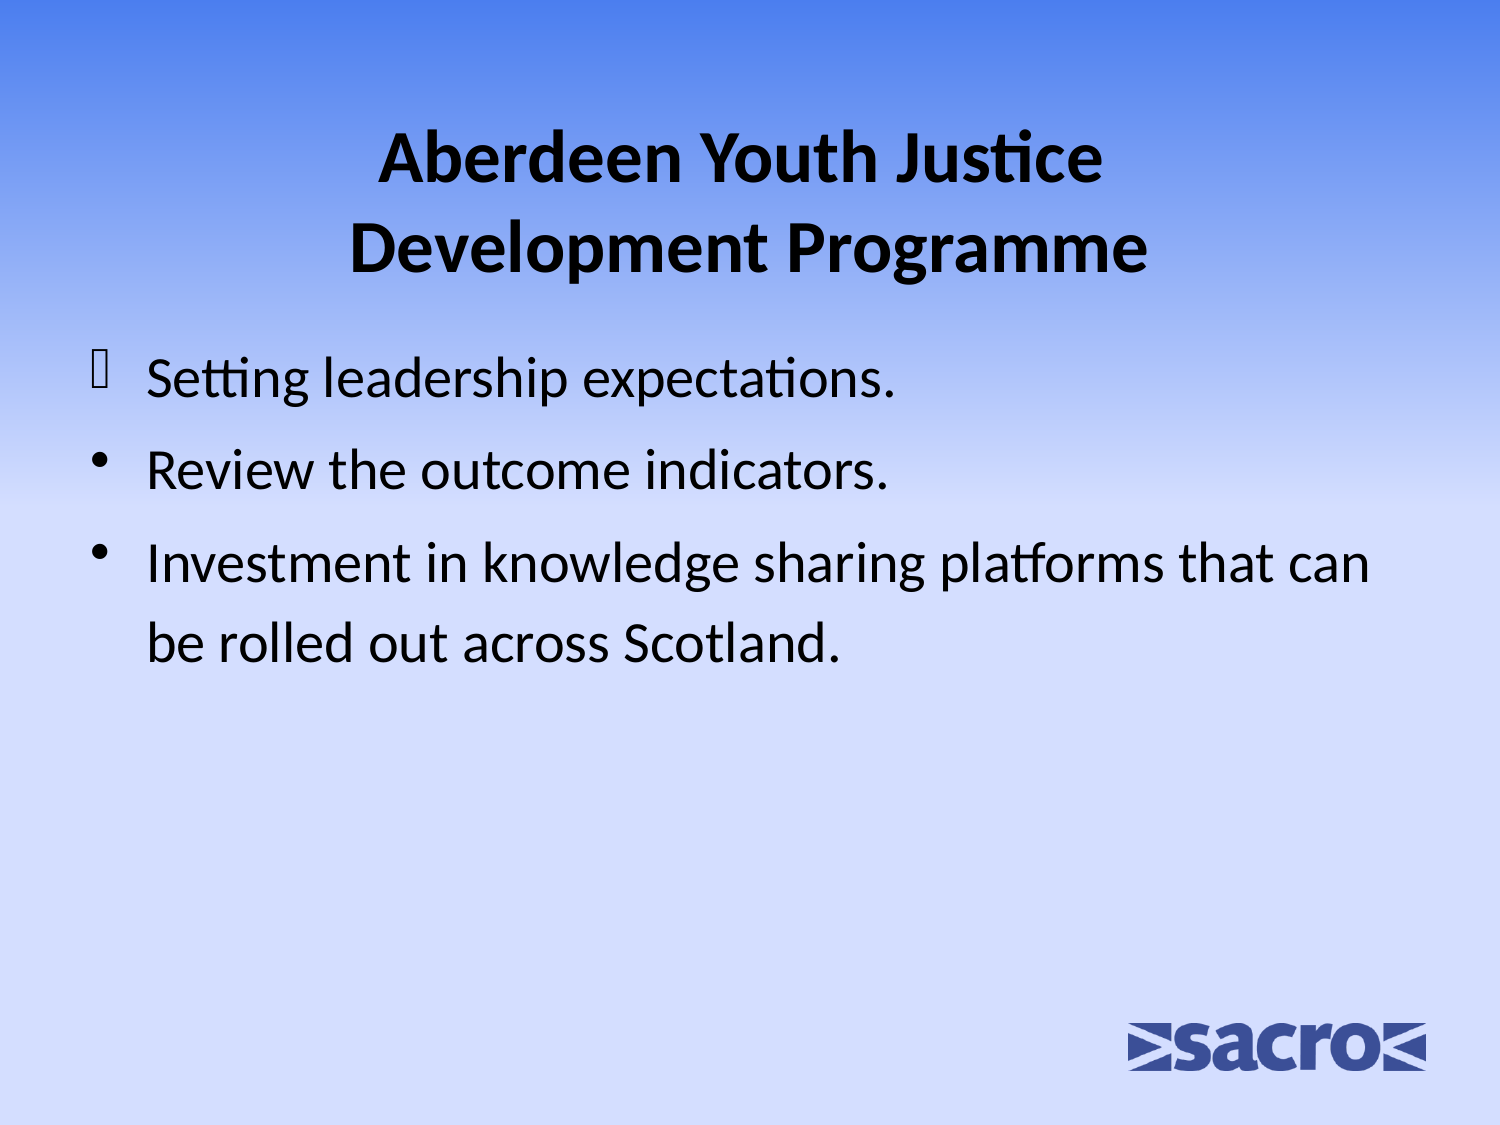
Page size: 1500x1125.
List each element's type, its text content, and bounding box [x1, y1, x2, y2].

list Setting leadership expectations. Review the outcome indicators. Investment in knowledge sharing platforms that can be rolled out across Scotland. [75, 321, 1425, 1125]
title Aberdeen Youth Justice Development Programme [75, 103, 1425, 291]
